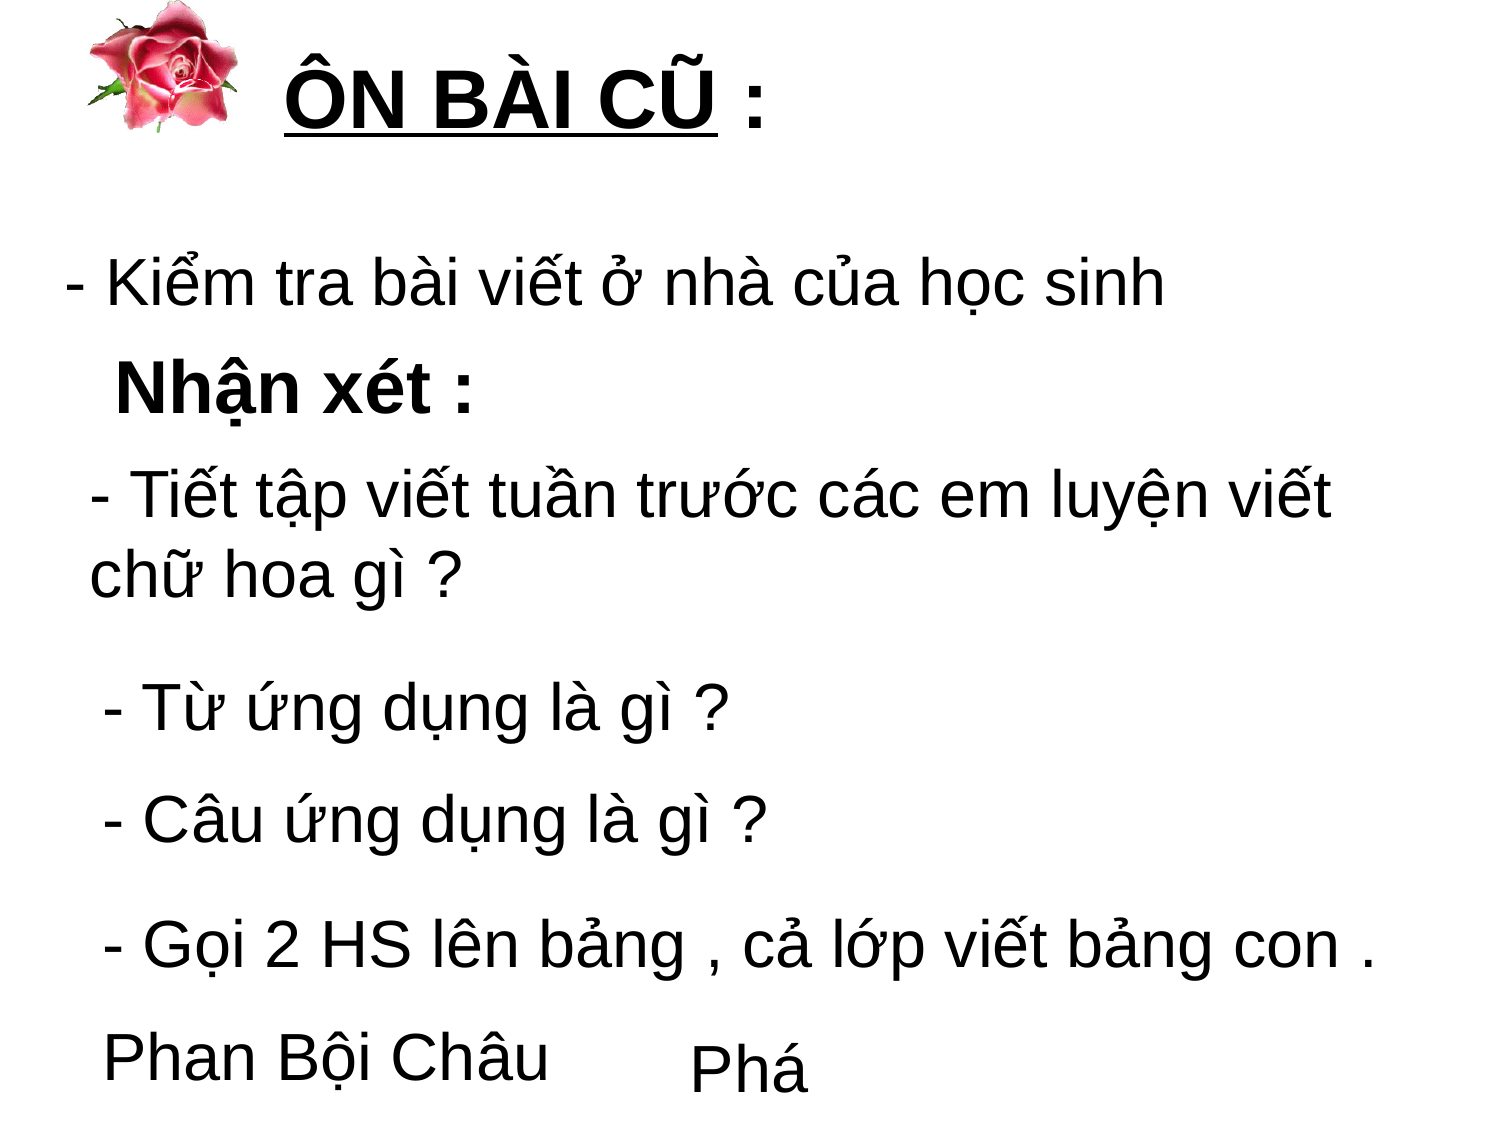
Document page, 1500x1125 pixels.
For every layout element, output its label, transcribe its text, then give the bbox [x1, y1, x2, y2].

text_box ÔN BÀI CŨ : [268, 37, 1082, 153]
text_box Phan Bội Châu [87, 1006, 650, 1101]
picture [87, 0, 238, 134]
text_box - Gọi 2 HS lên bảng , cả lớp viết bảng con . [87, 893, 1450, 989]
text_box - Kiểm tra bài viết ở nhà của học sinh [49, 231, 1463, 326]
text_box - Tiết tập viết tuần trước các em luyện viết chữ hoa gì ? [74, 443, 1438, 619]
text_box Phá [674, 1018, 975, 1114]
text_box Nhận xét : [99, 331, 538, 436]
text_box - Câu ứng dụng là gì ? [87, 768, 1450, 864]
text_box - Từ ứng dụng là gì ? [87, 656, 1450, 751]
